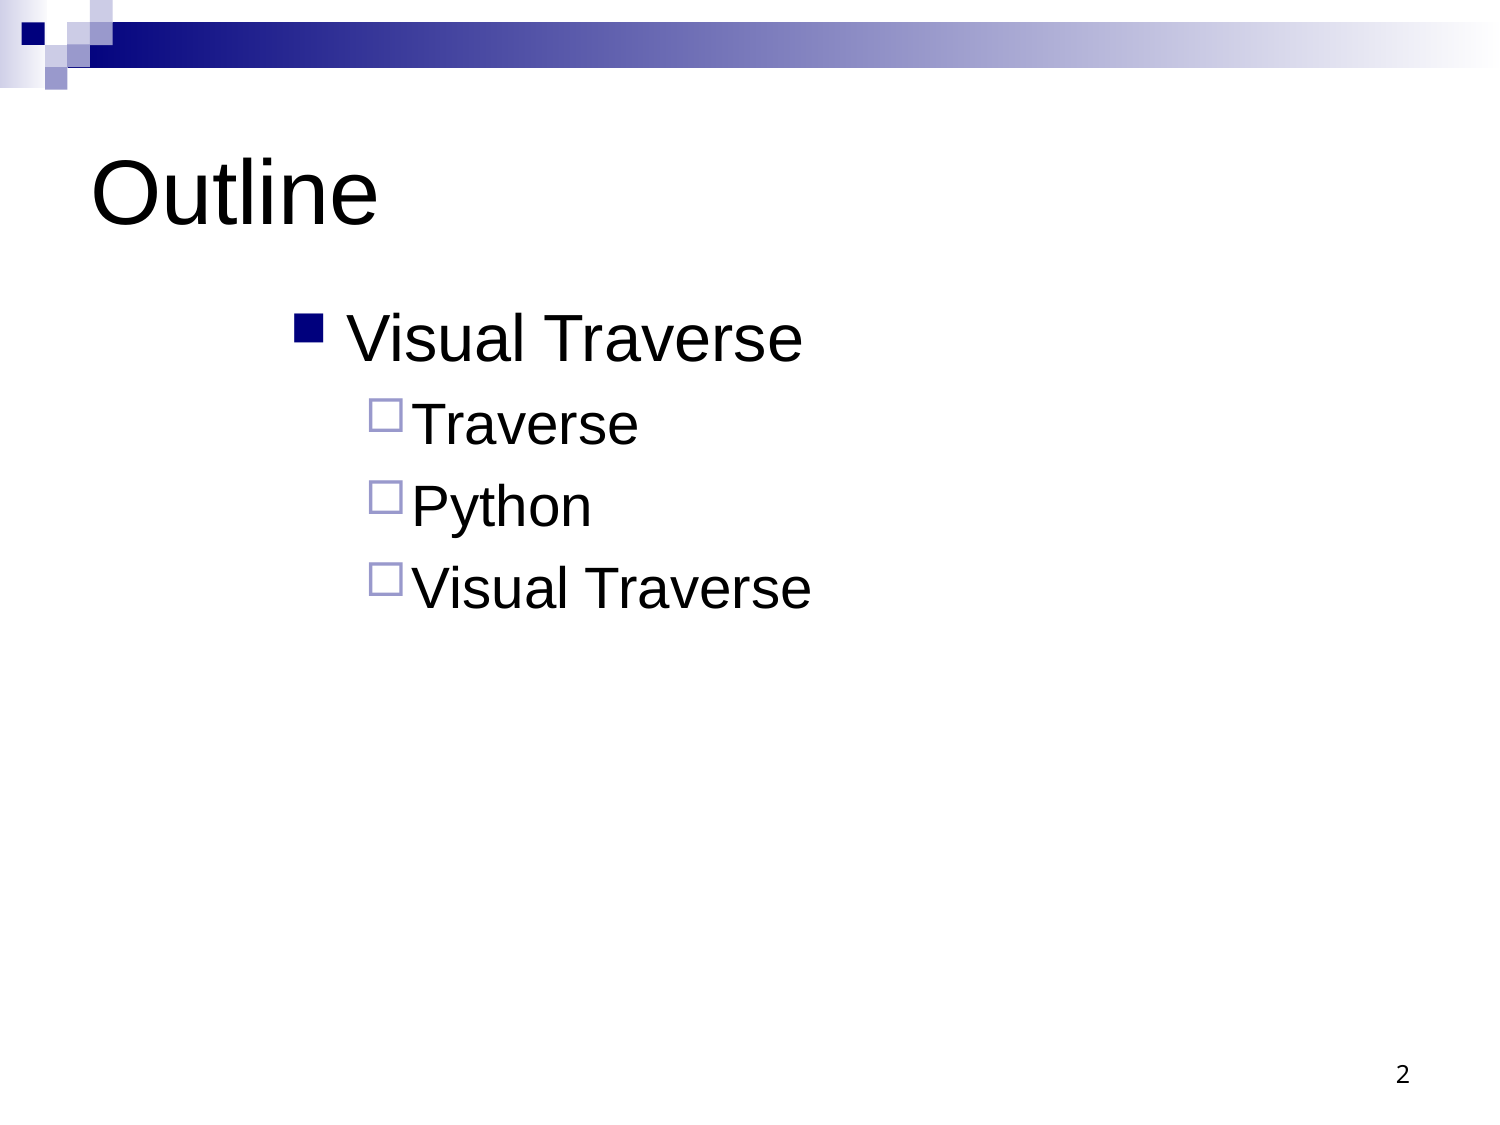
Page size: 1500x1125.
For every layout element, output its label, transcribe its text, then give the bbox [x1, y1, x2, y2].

list Visual Traverse Traverse Python Visual Traverse [274, 287, 1376, 676]
slide_number 2 [1074, 1024, 1426, 1101]
title Outline [74, 74, 1426, 301]
